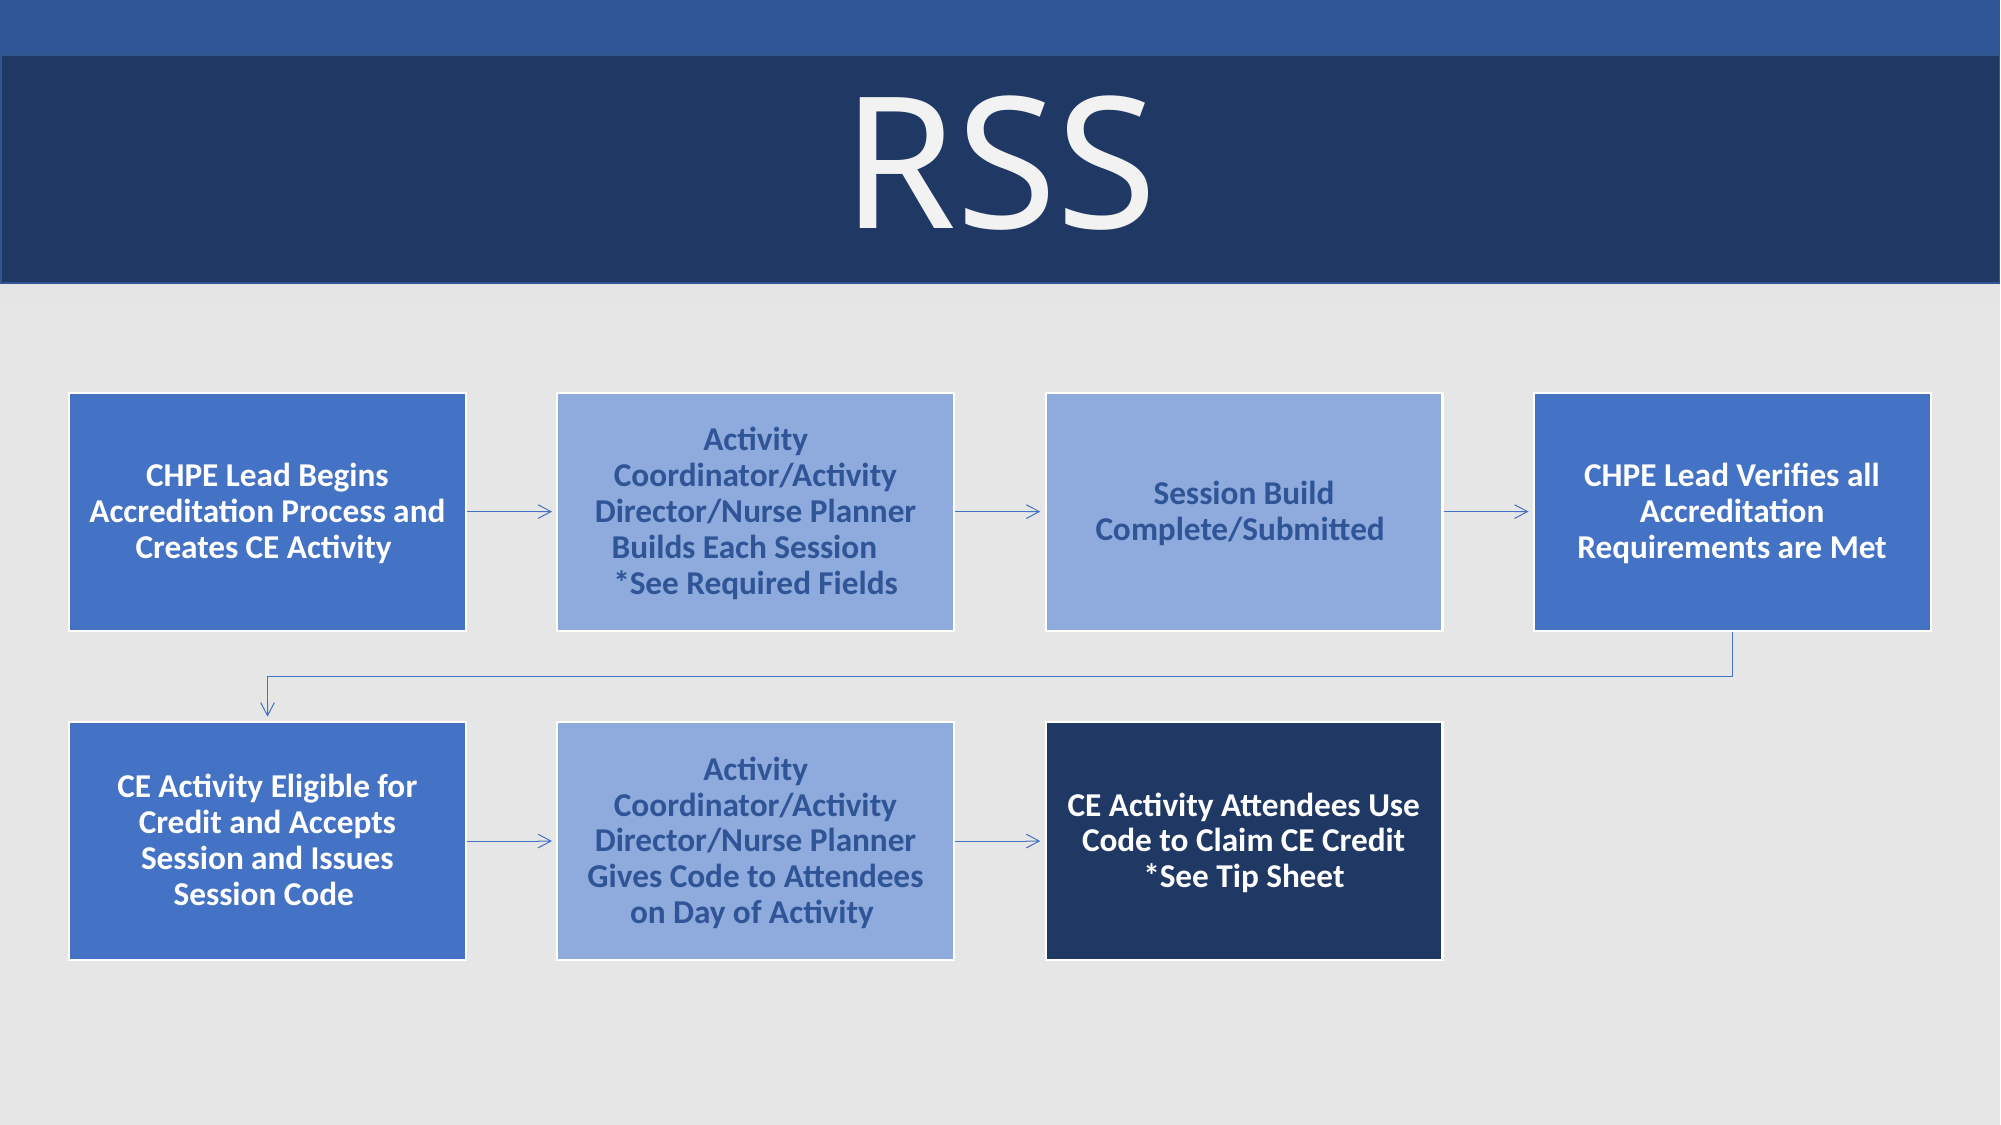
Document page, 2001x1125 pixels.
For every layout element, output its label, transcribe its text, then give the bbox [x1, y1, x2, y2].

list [68, 272, 1932, 1081]
title RSS [0, 56, 2000, 304]
text_box [0, 0, 2000, 56]
